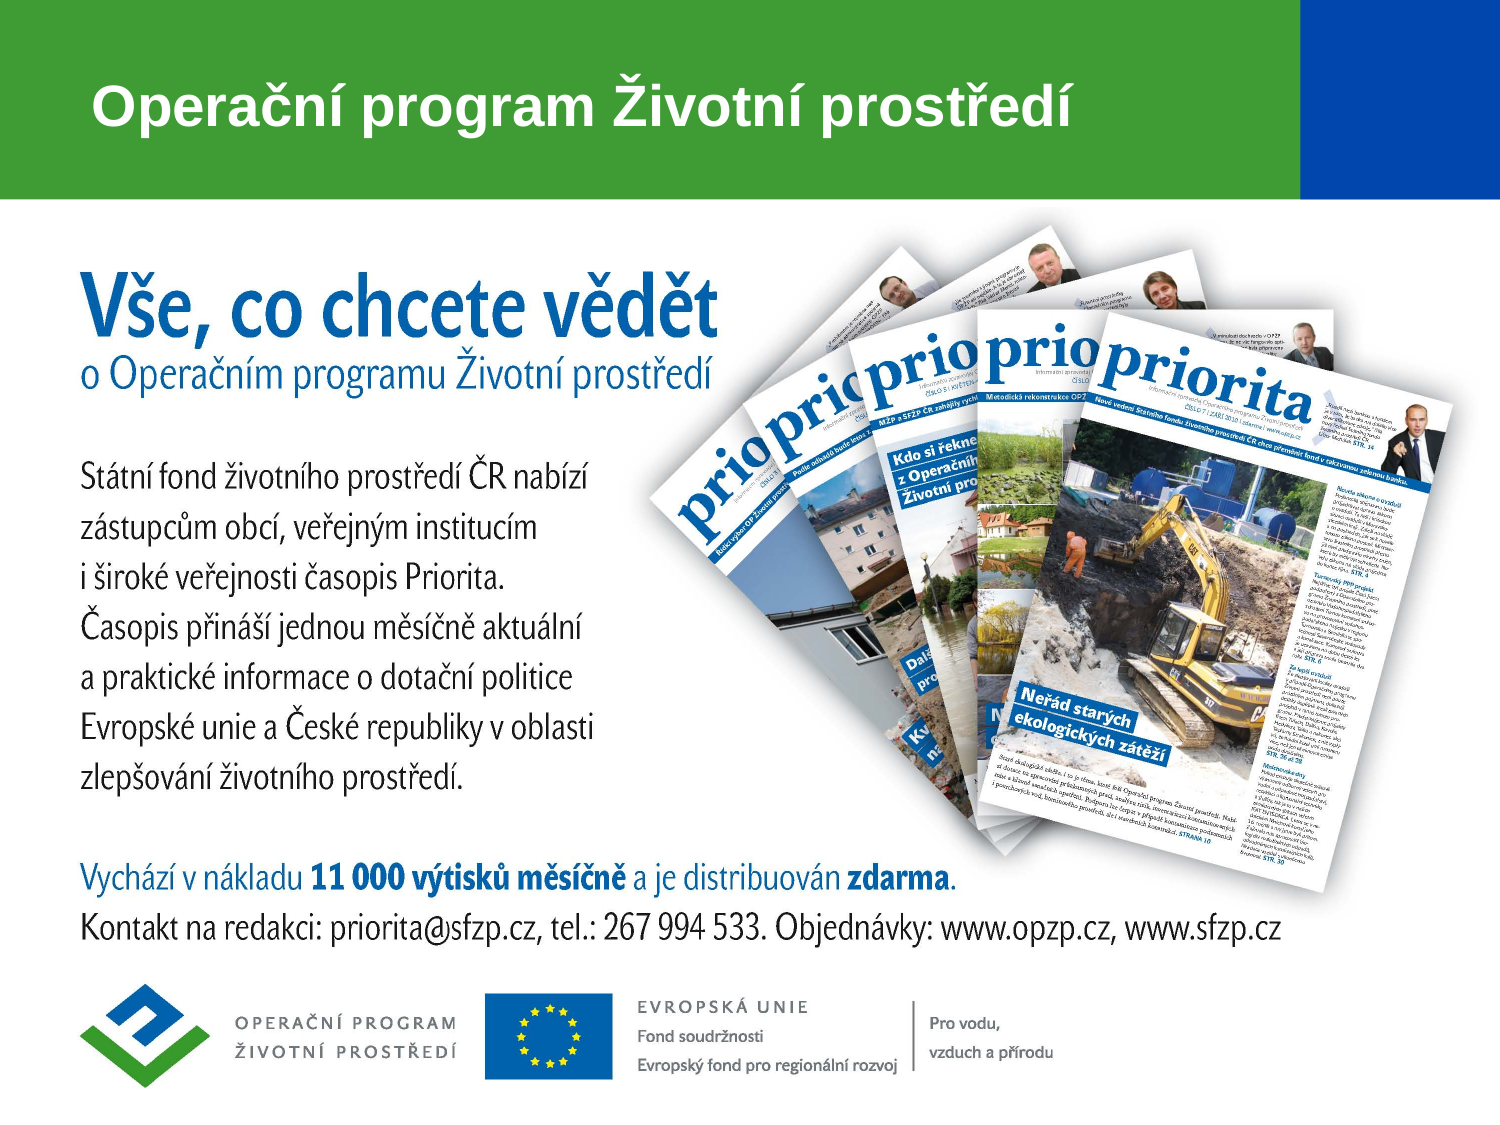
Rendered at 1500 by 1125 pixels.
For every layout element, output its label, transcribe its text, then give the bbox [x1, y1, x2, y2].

title Operační program Životní prostředí [76, 45, 1270, 161]
picture [5, 207, 1500, 1093]
